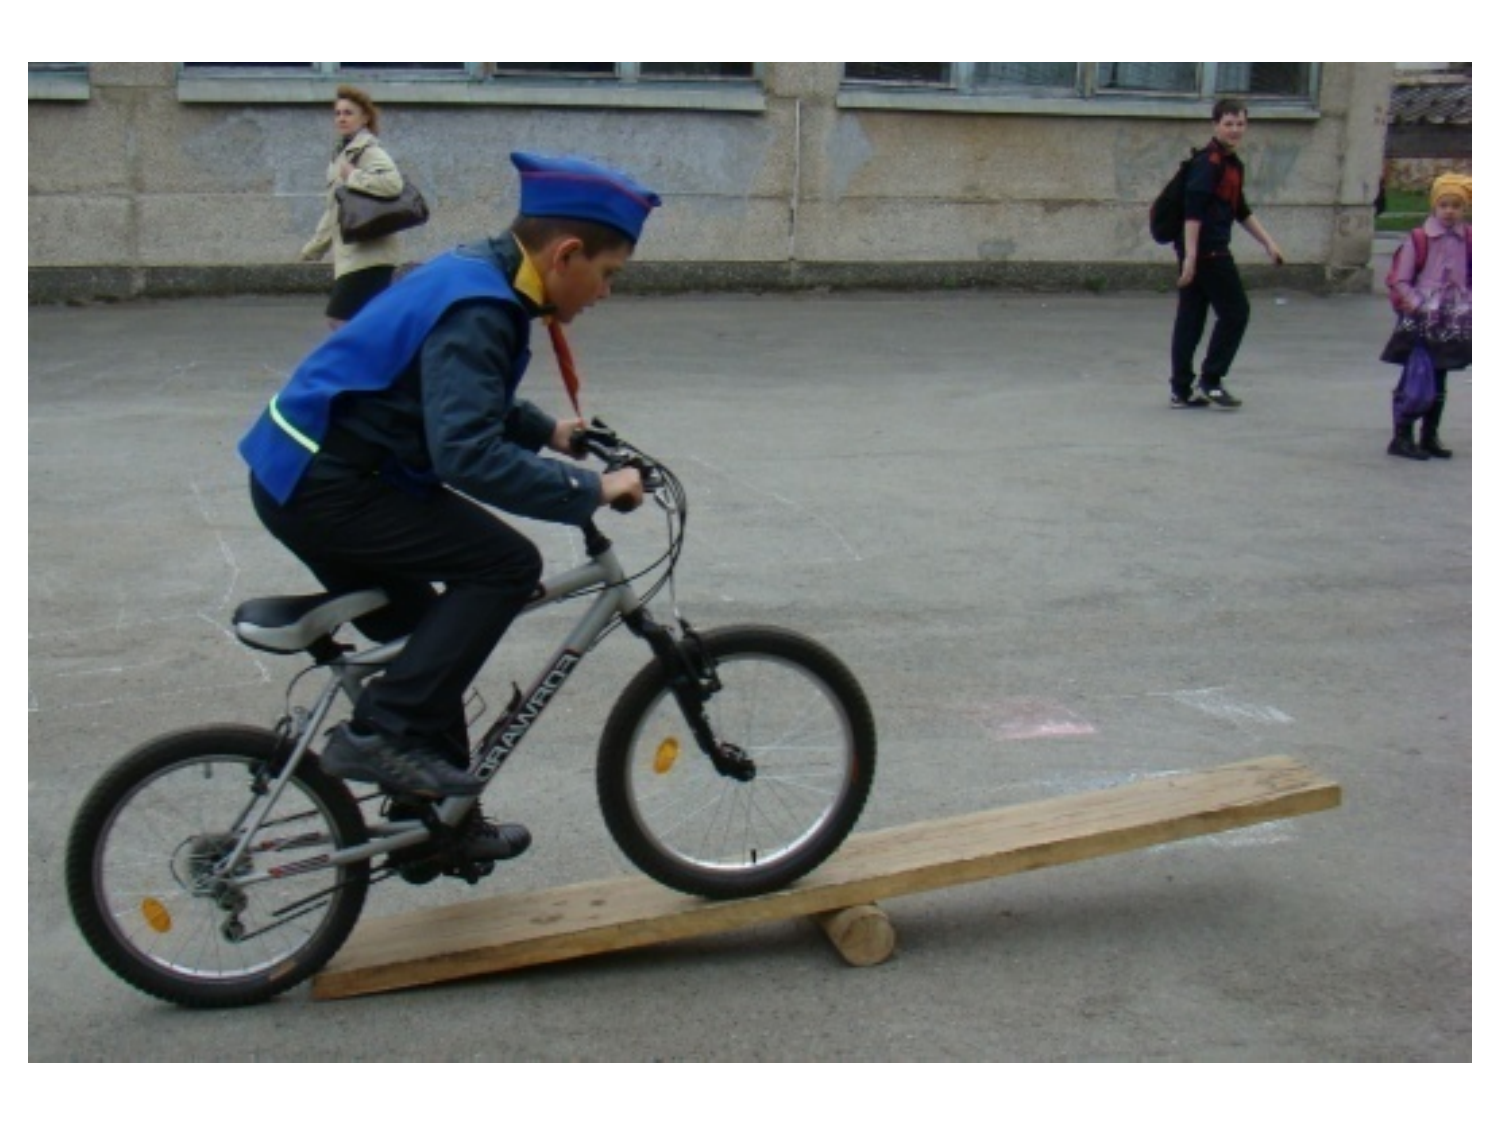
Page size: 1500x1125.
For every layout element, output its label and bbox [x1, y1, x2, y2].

picture [28, 62, 1472, 1063]
